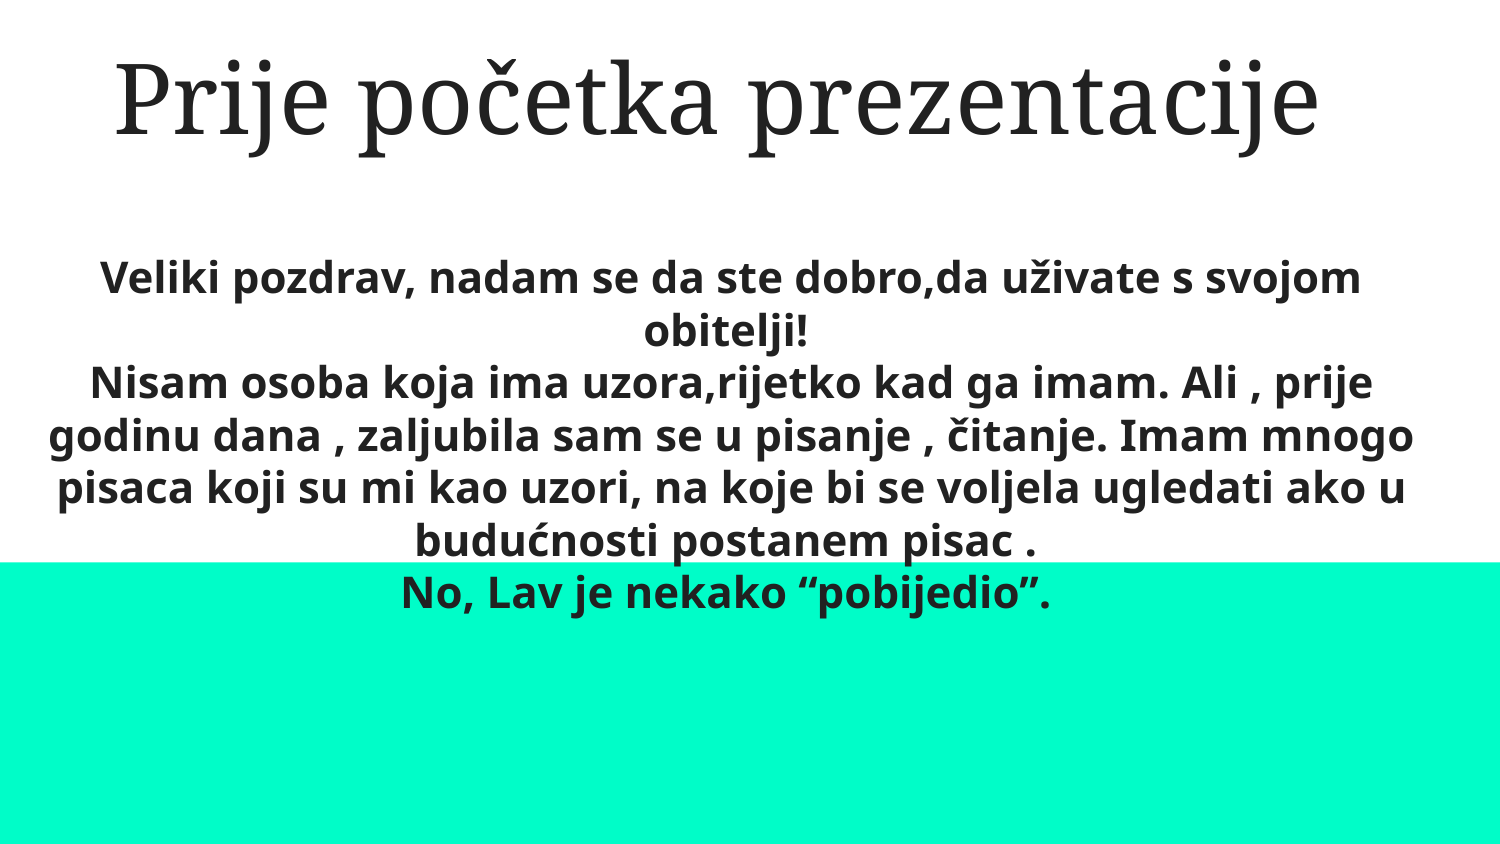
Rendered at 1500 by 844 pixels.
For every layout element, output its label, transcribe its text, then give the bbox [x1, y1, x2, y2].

title Prije početka prezentacije [32, 0, 1431, 235]
subtitle Veliki pozdrav, nadam se da ste dobro,da uživate s svojom obitelji! Nisam osoba koja ima uzora,rijetko kad ga imam. Ali , prije godinu dana , zaljubila sam se u pisanje , čitanje. Imam mnogo pisaca koji su mi kao uzori, na koje bi se voljela ugledati ako u budućnosti postanem pisac . No, Lav je nekako “pobijedio”. [32, 235, 1431, 789]
